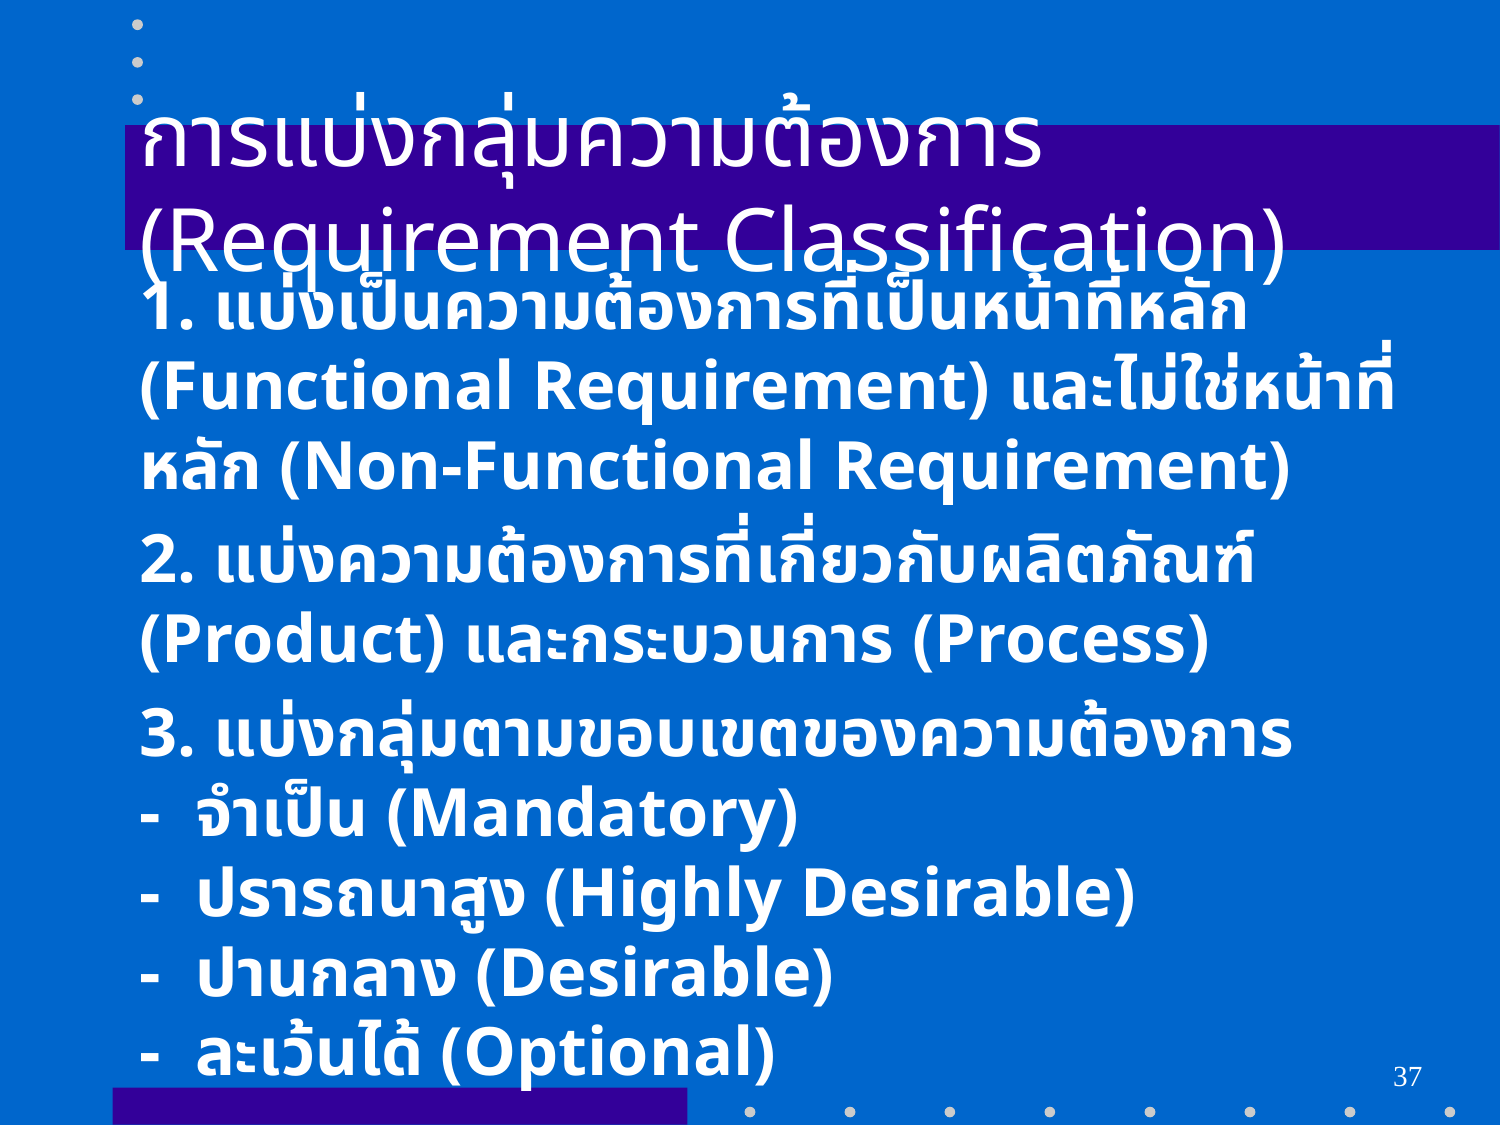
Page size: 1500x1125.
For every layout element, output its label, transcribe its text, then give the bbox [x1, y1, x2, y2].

list 1. แบ่งเป็นความต้องการที่เป็นหน้าที่หลัก (Functional Requirement) และไม่ใช่หน้าที่หลัก (Non-Functional Requirement) 2. แบ่งความต้องการที่เกี่ยวกับผลิตภัณฑ์ (Product) และกระบวนการ (Process) 3. แบ่งกลุ่มตามขอบเขตของความต้องการ - จำเป็น (Mandatory) - ปรารถนาสูง (Highly Desirable) - ปานกลาง (Desirable) - ละเว้นได้ (Optional) [123, 255, 1500, 1035]
title การแบ่งกลุ่มความต้องการ (Requirement Classification) [123, 137, 1471, 230]
